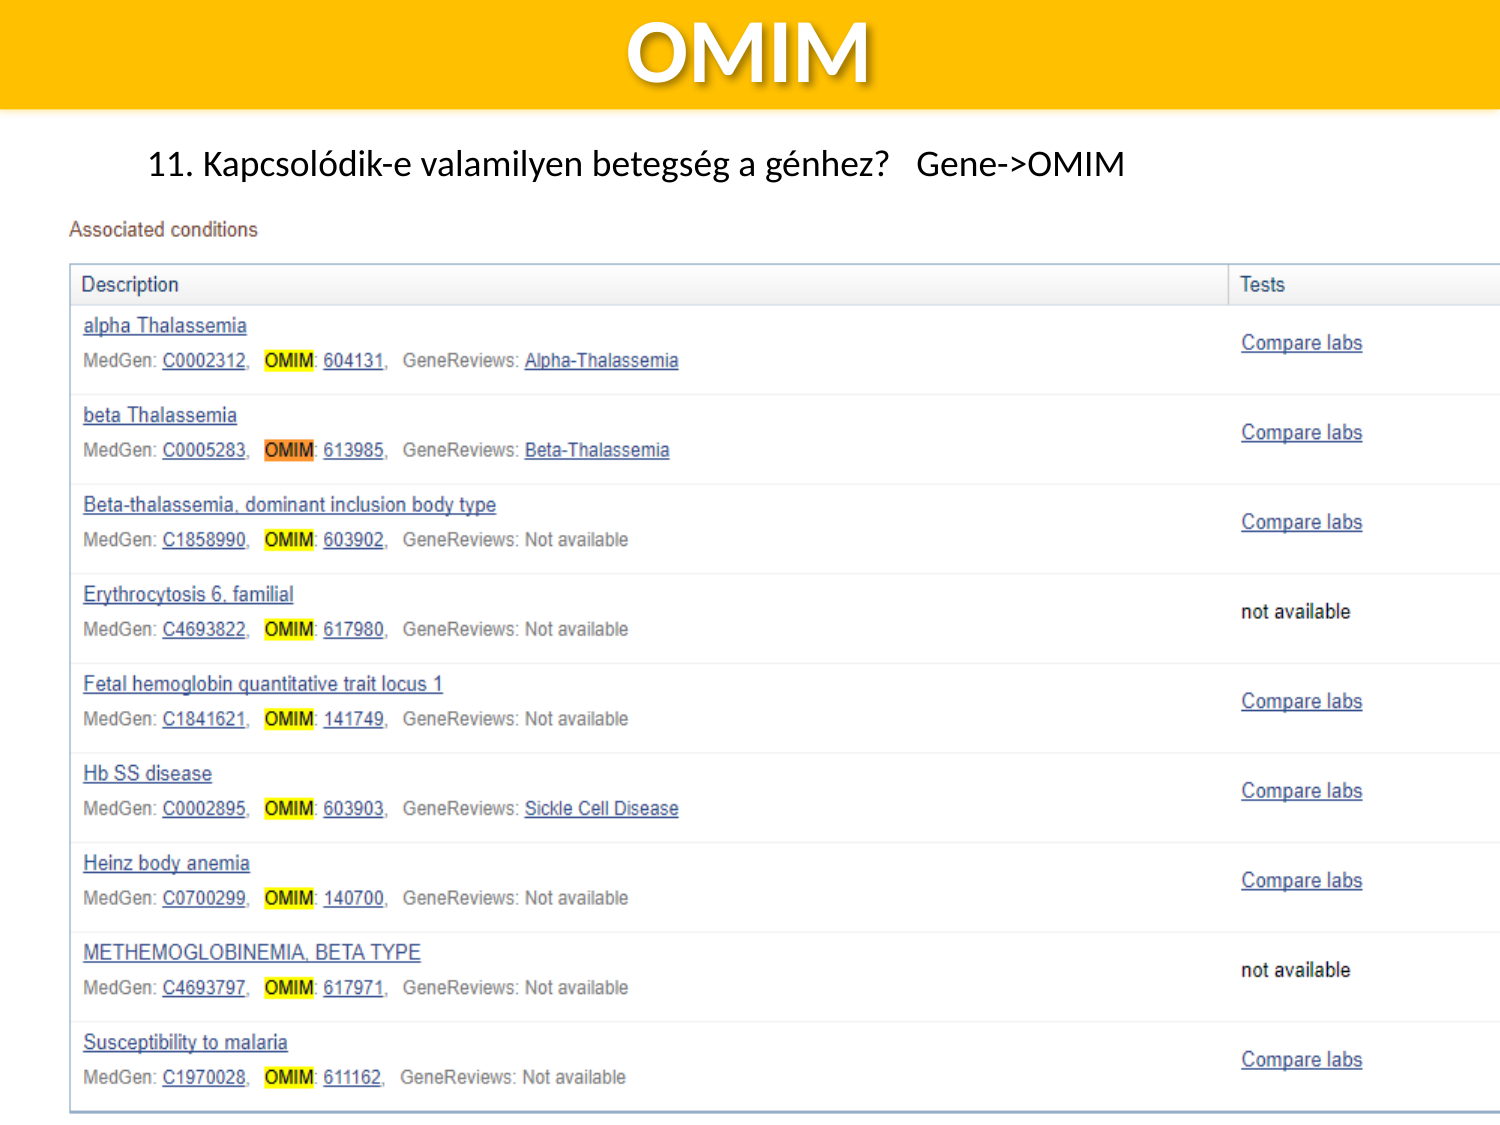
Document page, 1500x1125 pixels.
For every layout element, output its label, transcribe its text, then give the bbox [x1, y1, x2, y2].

text_box OMIM [0, 0, 1500, 108]
picture [59, 218, 1500, 1125]
text_box Kapcsolódik-e valamilyen betegség a génhez? Gene->OMIM [132, 109, 1151, 192]
